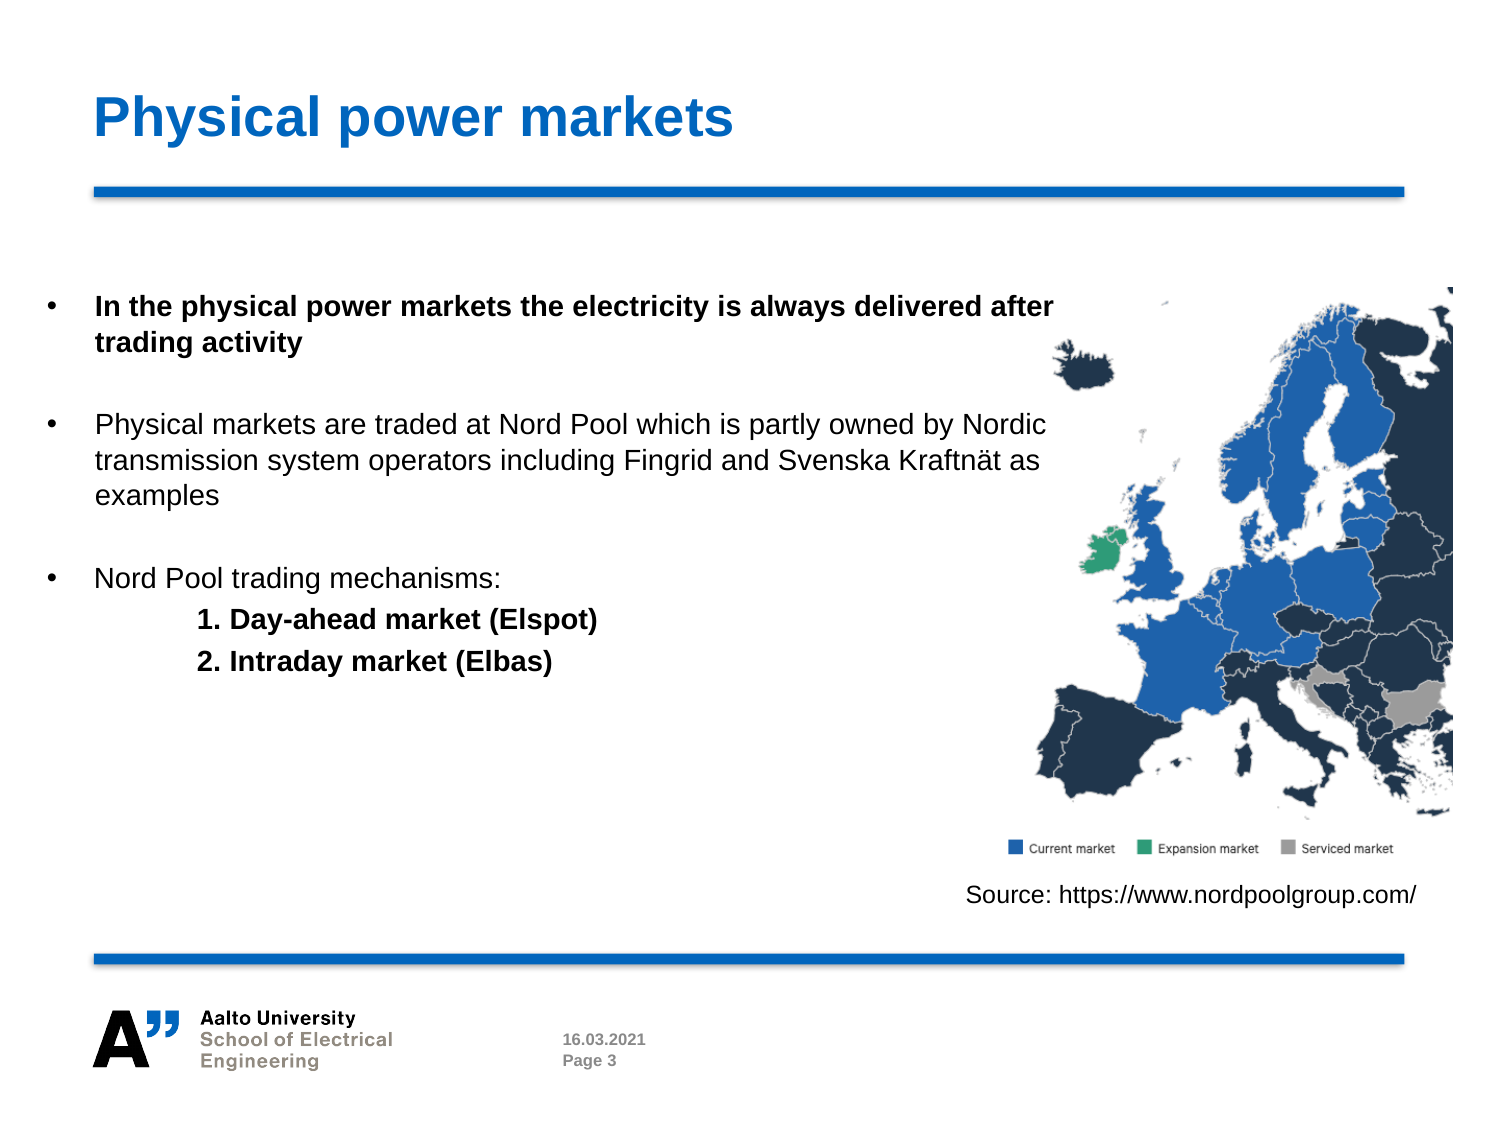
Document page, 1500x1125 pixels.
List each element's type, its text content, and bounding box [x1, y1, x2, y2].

picture [35, 953, 449, 1125]
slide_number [562, 1029, 816, 1050]
text_box Source: https://www.nordpoolgroup.com/ [950, 879, 1453, 916]
title Physical power markets [93, 80, 1369, 228]
slide_number Page 3 [562, 1050, 816, 1071]
picture [950, 287, 1454, 872]
list In the physical power markets the electricity is always delivered after trading activity Physical markets are traded at Nord Pool which is partly owned by Nordic transmission system operators including Fingrid and Svenska Kraftnät as examples Nord Pool trading mechanisms: 1. Day-ahead market (Elspot) 2. Intraday market (Elbas) [46, 245, 1078, 925]
